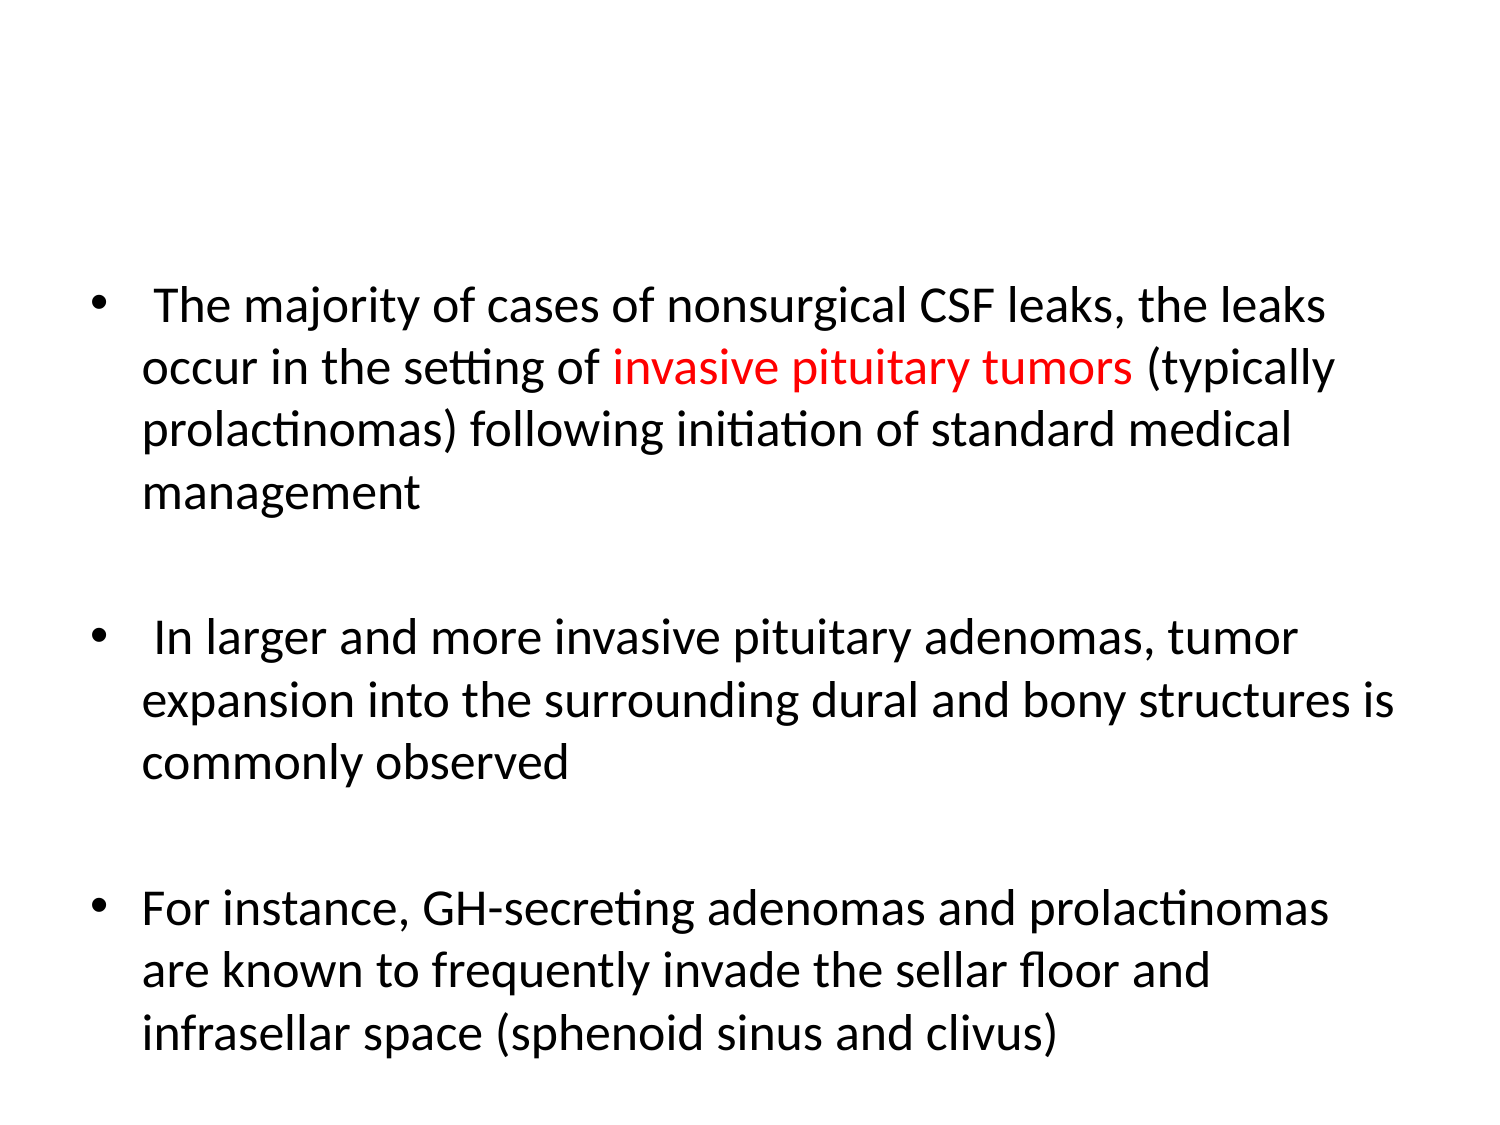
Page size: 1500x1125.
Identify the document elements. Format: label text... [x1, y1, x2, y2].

list The majority of cases of nonsurgical CSF leaks, the leaks occur in the setting of invasive pituitary tumors (typically prolactinomas) following initiation of standard medical management In larger and more invasive pituitary adenomas, tumor expansion into the surrounding dural and bony structures is commonly observed For instance, GH-secreting adenomas and prolactinomas are known to frequently invade the sellar floor and infrasellar space (sphenoid sinus and clivus) [75, 262, 1425, 1075]
